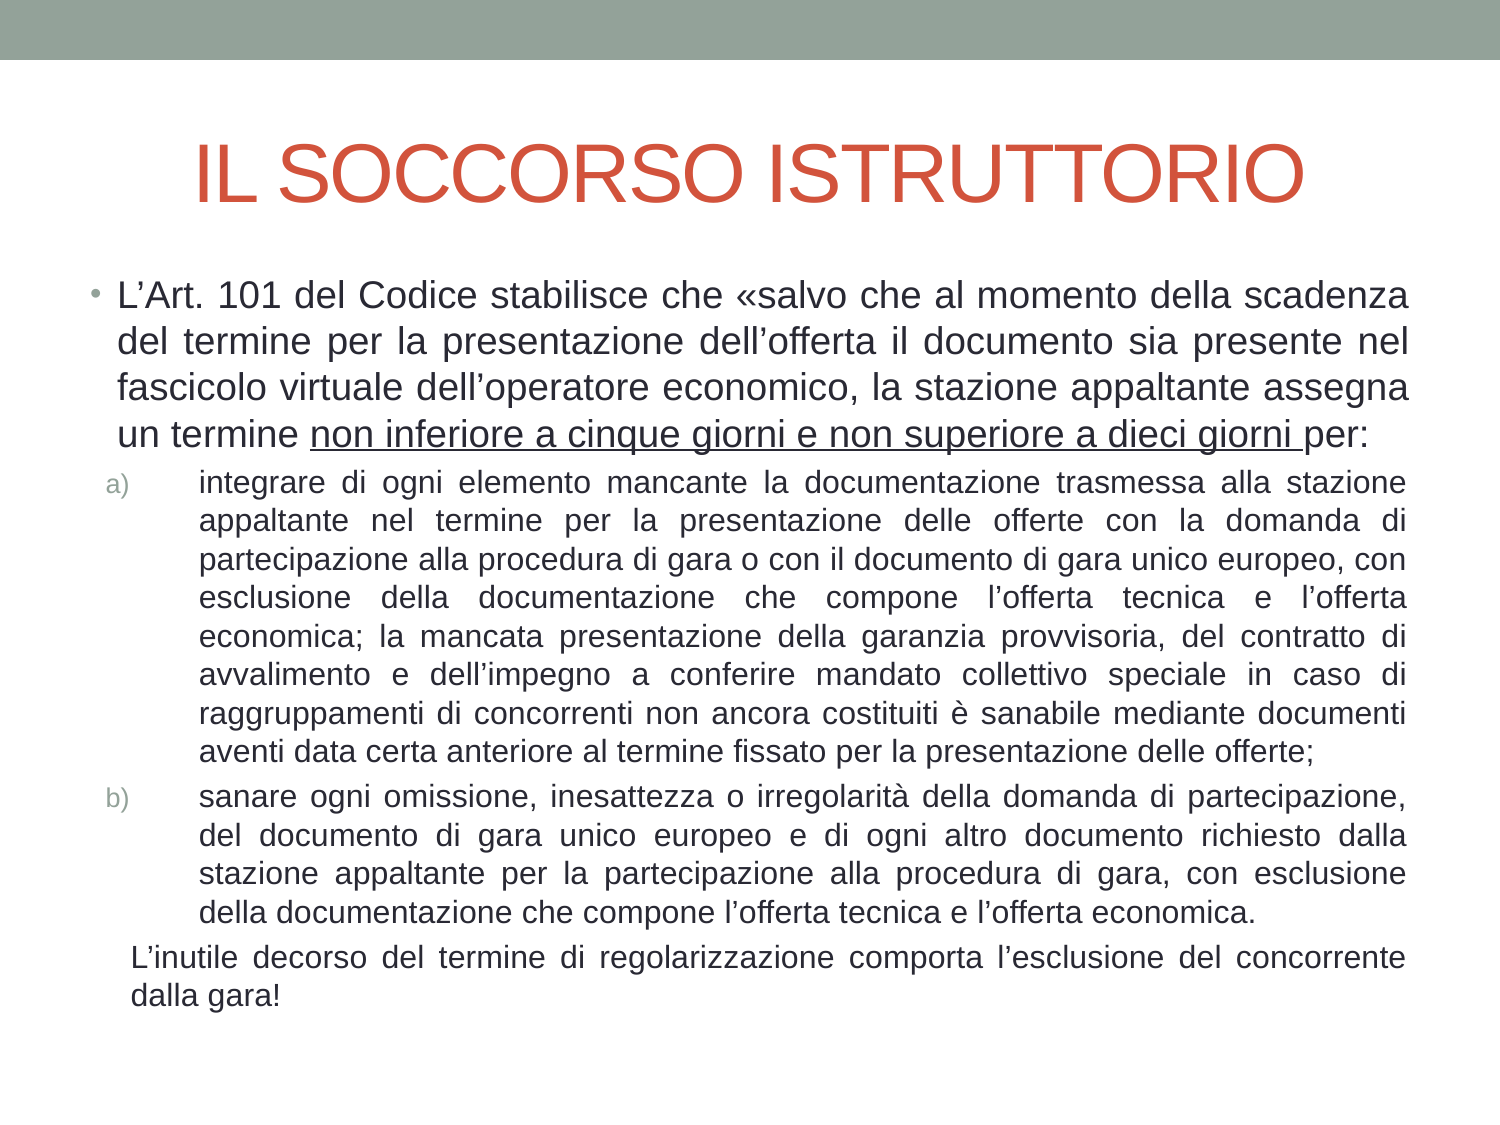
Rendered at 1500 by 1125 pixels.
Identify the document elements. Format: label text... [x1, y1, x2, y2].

title IL SOCCORSO ISTRUTTORIO [75, 87, 1425, 250]
list L’Art. 101 del Codice stabilisce che «salvo che al momento della scadenza del termine per la presentazione dell’offerta il documento sia presente nel fascicolo virtuale dell’operatore economico, la stazione appaltante assegna un termine non inferiore a cinque giorni e non superiore a dieci giorni per: integrare di ogni elemento mancante la documentazione trasmessa alla stazione appaltante nel termine per la presentazione delle offerte con la domanda di partecipazione alla procedura di gara o con il documento di gara unico europeo, con esclusione della documentazione che compone l’offerta tecnica e l’offerta economica; la mancata presentazione della garanzia provvisoria, del contratto di avvalimento e dell’impegno a conferire mandato collettivo speciale in caso di raggruppamenti di concorrenti non ancora costituiti è sanabile mediante documenti aventi data certa anteriore al termine fissato per la presentazione delle offerte; sanare ogni omissione, inesattezza o irregolarità della domanda di partecipazione, del documento di gara unico europeo e di ogni altro documento richiesto dalla stazione appaltante per la partecipazione alla procedura di gara, con esclusione della documentazione che compone l’offerta tecnica e l’offerta economica. L’inutile decorso del termine di regolarizzazione comporta l’esclusione del concorrente dalla gara! [75, 262, 1425, 1063]
